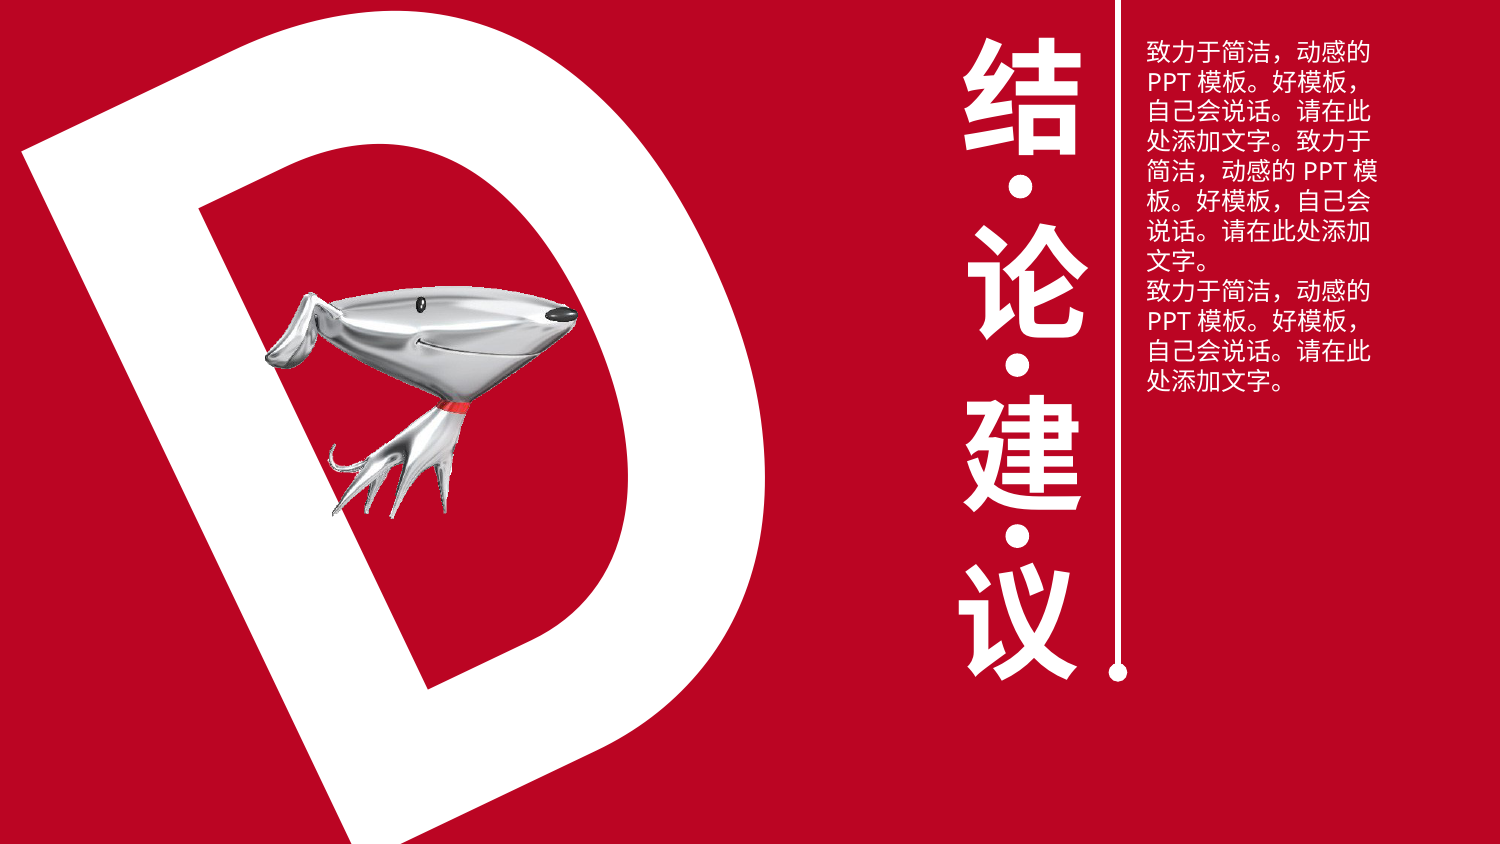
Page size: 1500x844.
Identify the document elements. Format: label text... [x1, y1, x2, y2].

text_box 议 [939, 536, 1095, 701]
text_box [1005, 524, 1030, 548]
text_box 结 [946, 12, 1113, 177]
text_box 致力于简洁，动感的PPT模板。好模板，自己会说话。请在此处添加文字。致力于简洁，动感的PPT模板。好模板，自己会说话。请在此处添加文字。 致力于简洁，动感的PPT模板。好模板，自己会说话。请在此处添加文字。 [1132, 28, 1400, 433]
text_box [1008, 174, 1033, 199]
text_box [1005, 353, 1030, 377]
text_box 建 [945, 369, 1101, 535]
text_box 论 [949, 198, 1105, 364]
text_box D [0, 0, 574, 844]
picture [265, 286, 578, 520]
